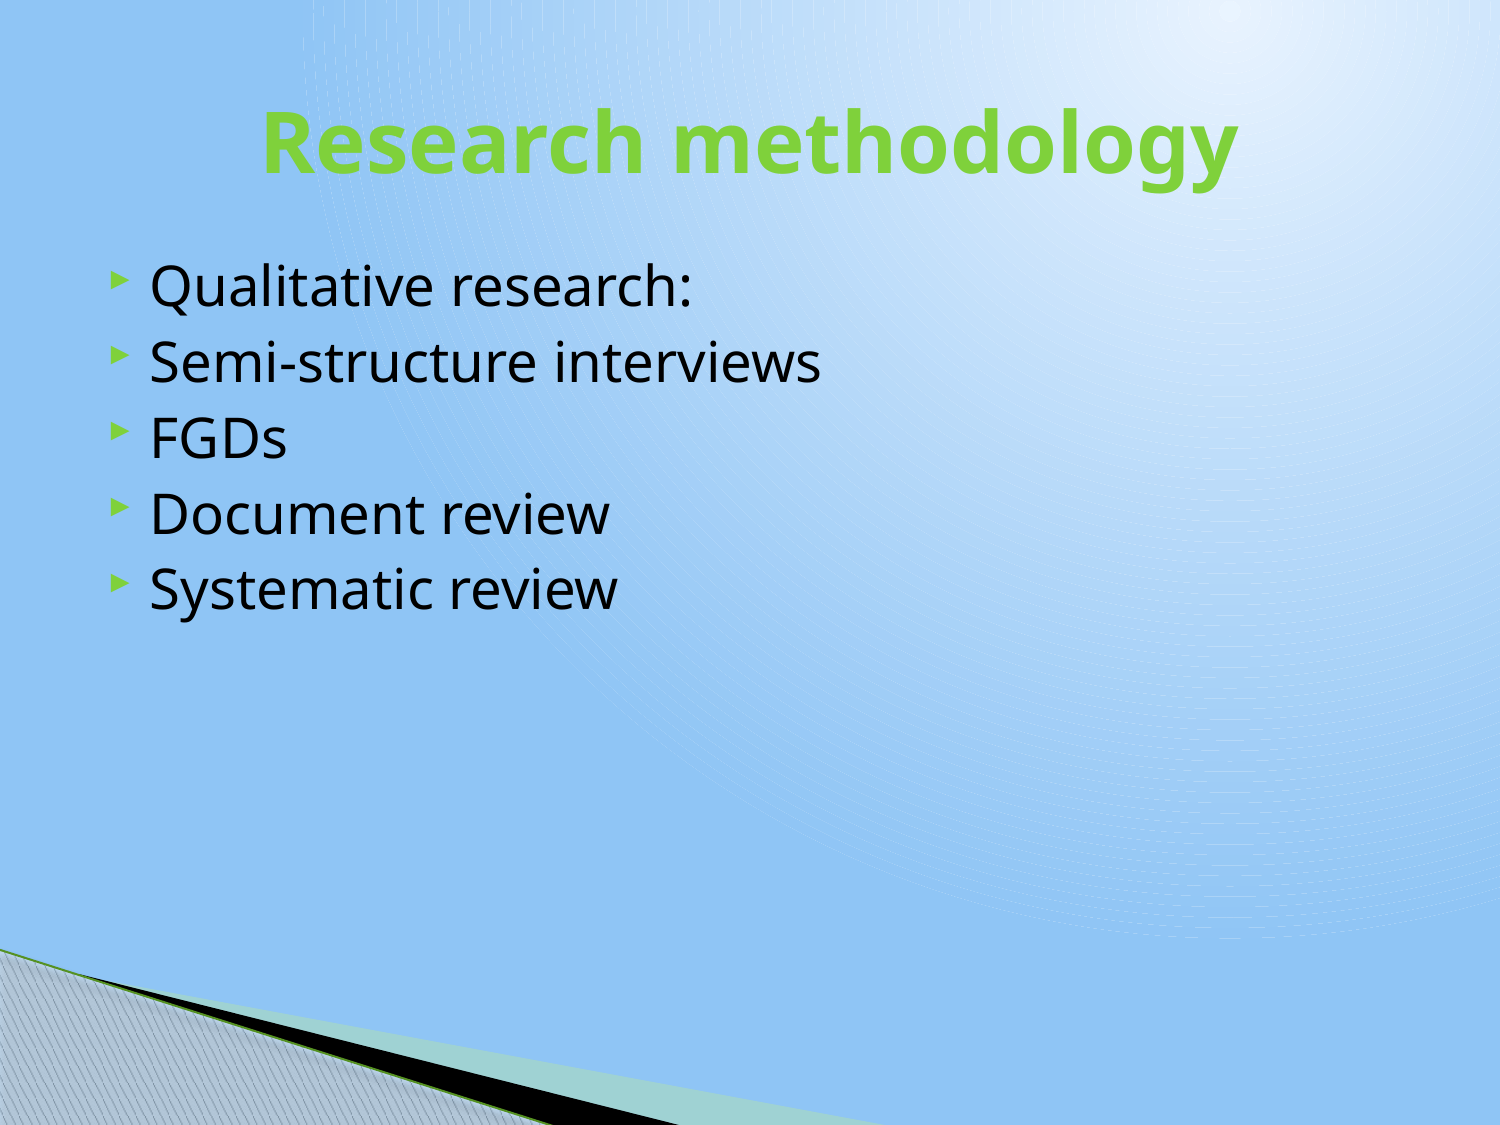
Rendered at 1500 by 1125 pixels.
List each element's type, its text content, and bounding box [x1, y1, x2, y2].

list Qualitative research: Semi-structure interviews FGDs Document review Systematic review [75, 243, 1425, 986]
title Research methodology [75, 45, 1425, 233]
